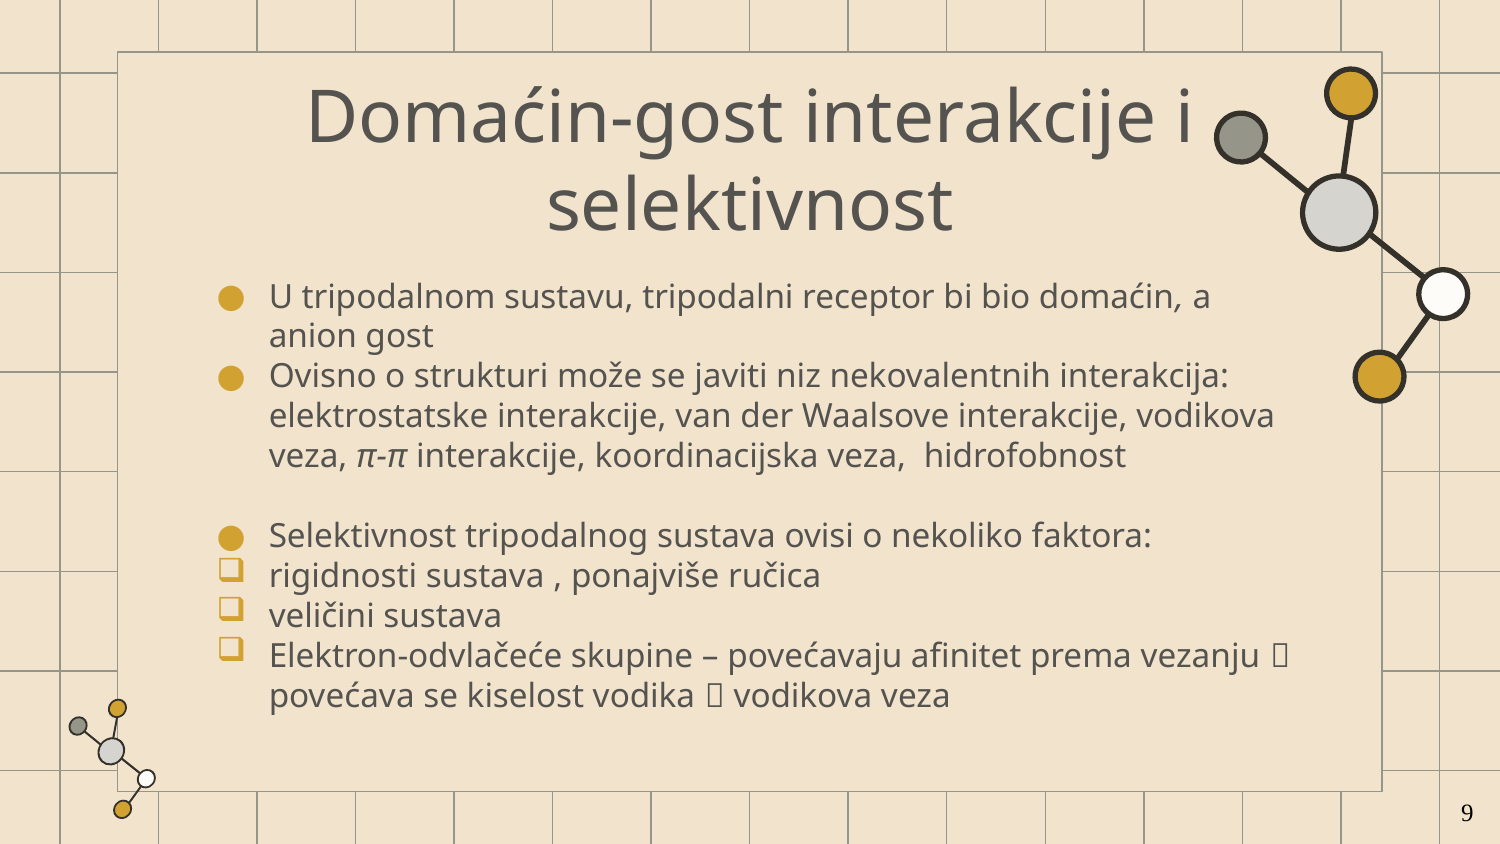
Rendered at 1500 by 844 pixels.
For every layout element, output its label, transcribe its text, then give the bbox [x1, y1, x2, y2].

text_box 9 [1446, 788, 1489, 834]
title Domaćin-gost interakcije i selektivnost [116, 54, 1383, 260]
list U tripodalnom sustavu, tripodalni receptor bi bio domaćin, a anion gost Ovisno o strukturi može se javiti niz nekovalentnih interakcija: elektrostatske interakcije, van der Waalsove interakcije, vodikova veza, π-π interakcije, koordinacijska veza, hidrofobnost Selektivnost tripodalnog sustava ovisi o nekoliko faktora: rigidnosti sustava , ponajviše ručica veličini sustava Elektron-odvlačeće skupine – povećavaju afinitet prema vezanju  povećava se kiselost vodika  vodikova veza [178, 259, 1322, 756]
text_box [1212, 59, 1474, 373]
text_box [63, 699, 162, 806]
